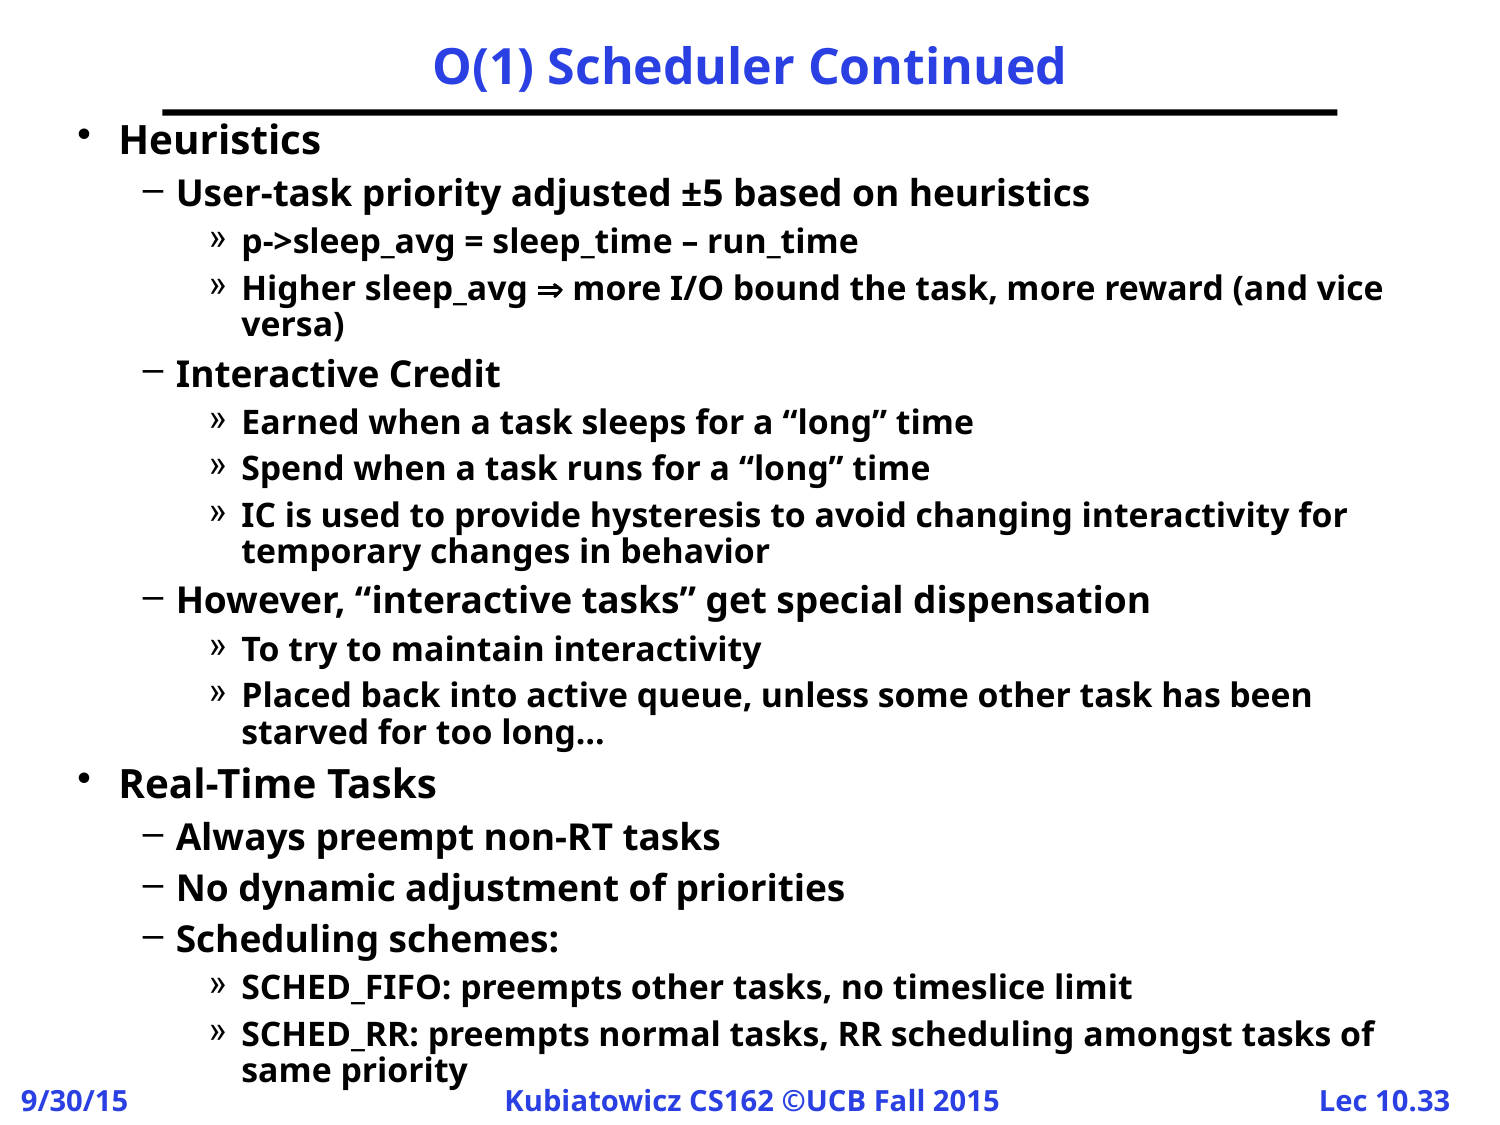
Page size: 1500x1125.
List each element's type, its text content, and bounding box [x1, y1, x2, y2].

title O(1) Scheduler Continued [162, 24, 1338, 112]
list Heuristics User-task priority adjusted ±5 based on heuristics p->sleep_avg = sleep_time – run_time Higher sleep_avg  more I/O bound the task, more reward (and vice versa) Interactive Credit Earned when a task sleeps for a “long” time Spend when a task runs for a “long” time IC is used to provide hysteresis to avoid changing interactivity for temporary changes in behavior However, “interactive tasks” get special dispensation To try to maintain interactivity Placed back into active queue, unless some other task has been starved for too long… Real-Time Tasks Always preempt non-RT tasks No dynamic adjustment of priorities Scheduling schemes: SCHED_FIFO: preempts other tasks, no timeslice limit SCHED_RR: preempts normal tasks, RR scheduling amongst tasks of same priority [62, 112, 1438, 1100]
